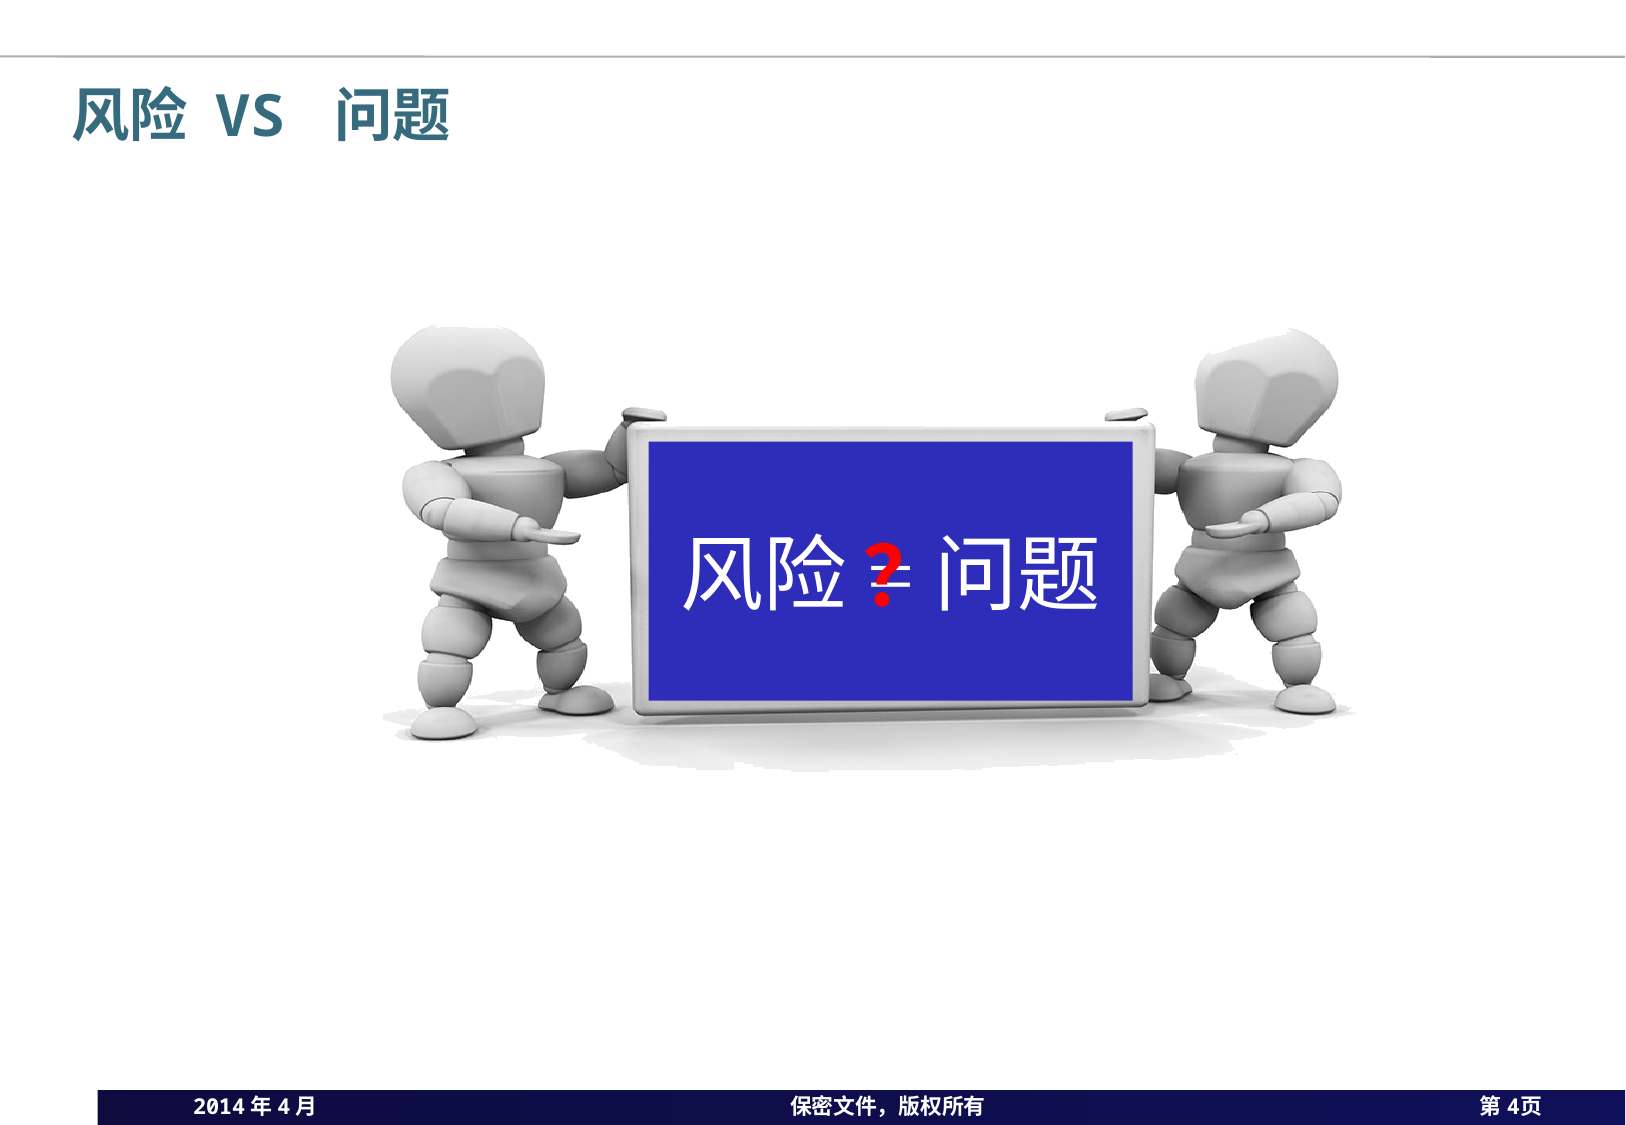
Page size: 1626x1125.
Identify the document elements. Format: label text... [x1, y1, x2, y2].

title 风险 VS 问题 [56, 70, 1598, 196]
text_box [268, 196, 1487, 823]
